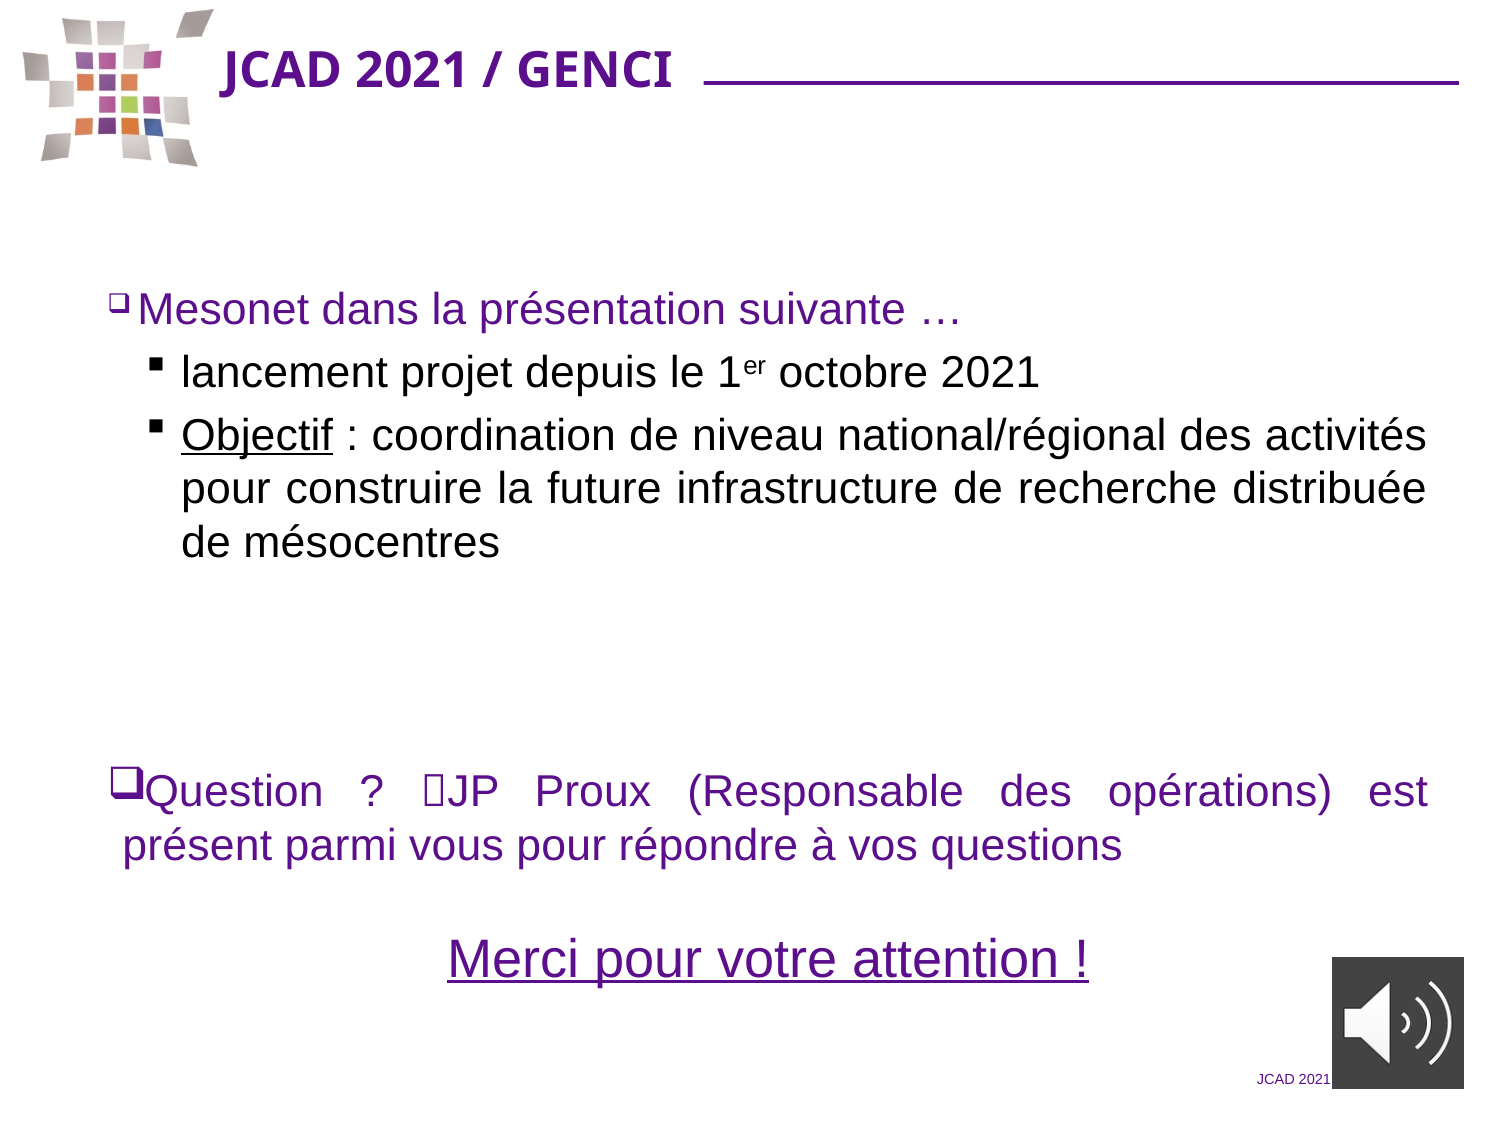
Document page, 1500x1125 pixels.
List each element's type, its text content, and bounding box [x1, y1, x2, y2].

picture [1330, 955, 1465, 1090]
picture [16, 6, 218, 169]
text_box Mesonet dans la présentation suivante … lancement projet depuis le 1er octobre 2021 Objectif : coordination de niveau national/régional des activités pour construire la future infrastructure de recherche distribuée de mésocentres Question ? JP Proux (Responsable des opérations) est présent parmi vous pour répondre à vos questions Merci pour votre attention ! [92, 214, 1445, 1095]
title JCAD 2021 / GENCI [208, 30, 704, 107]
